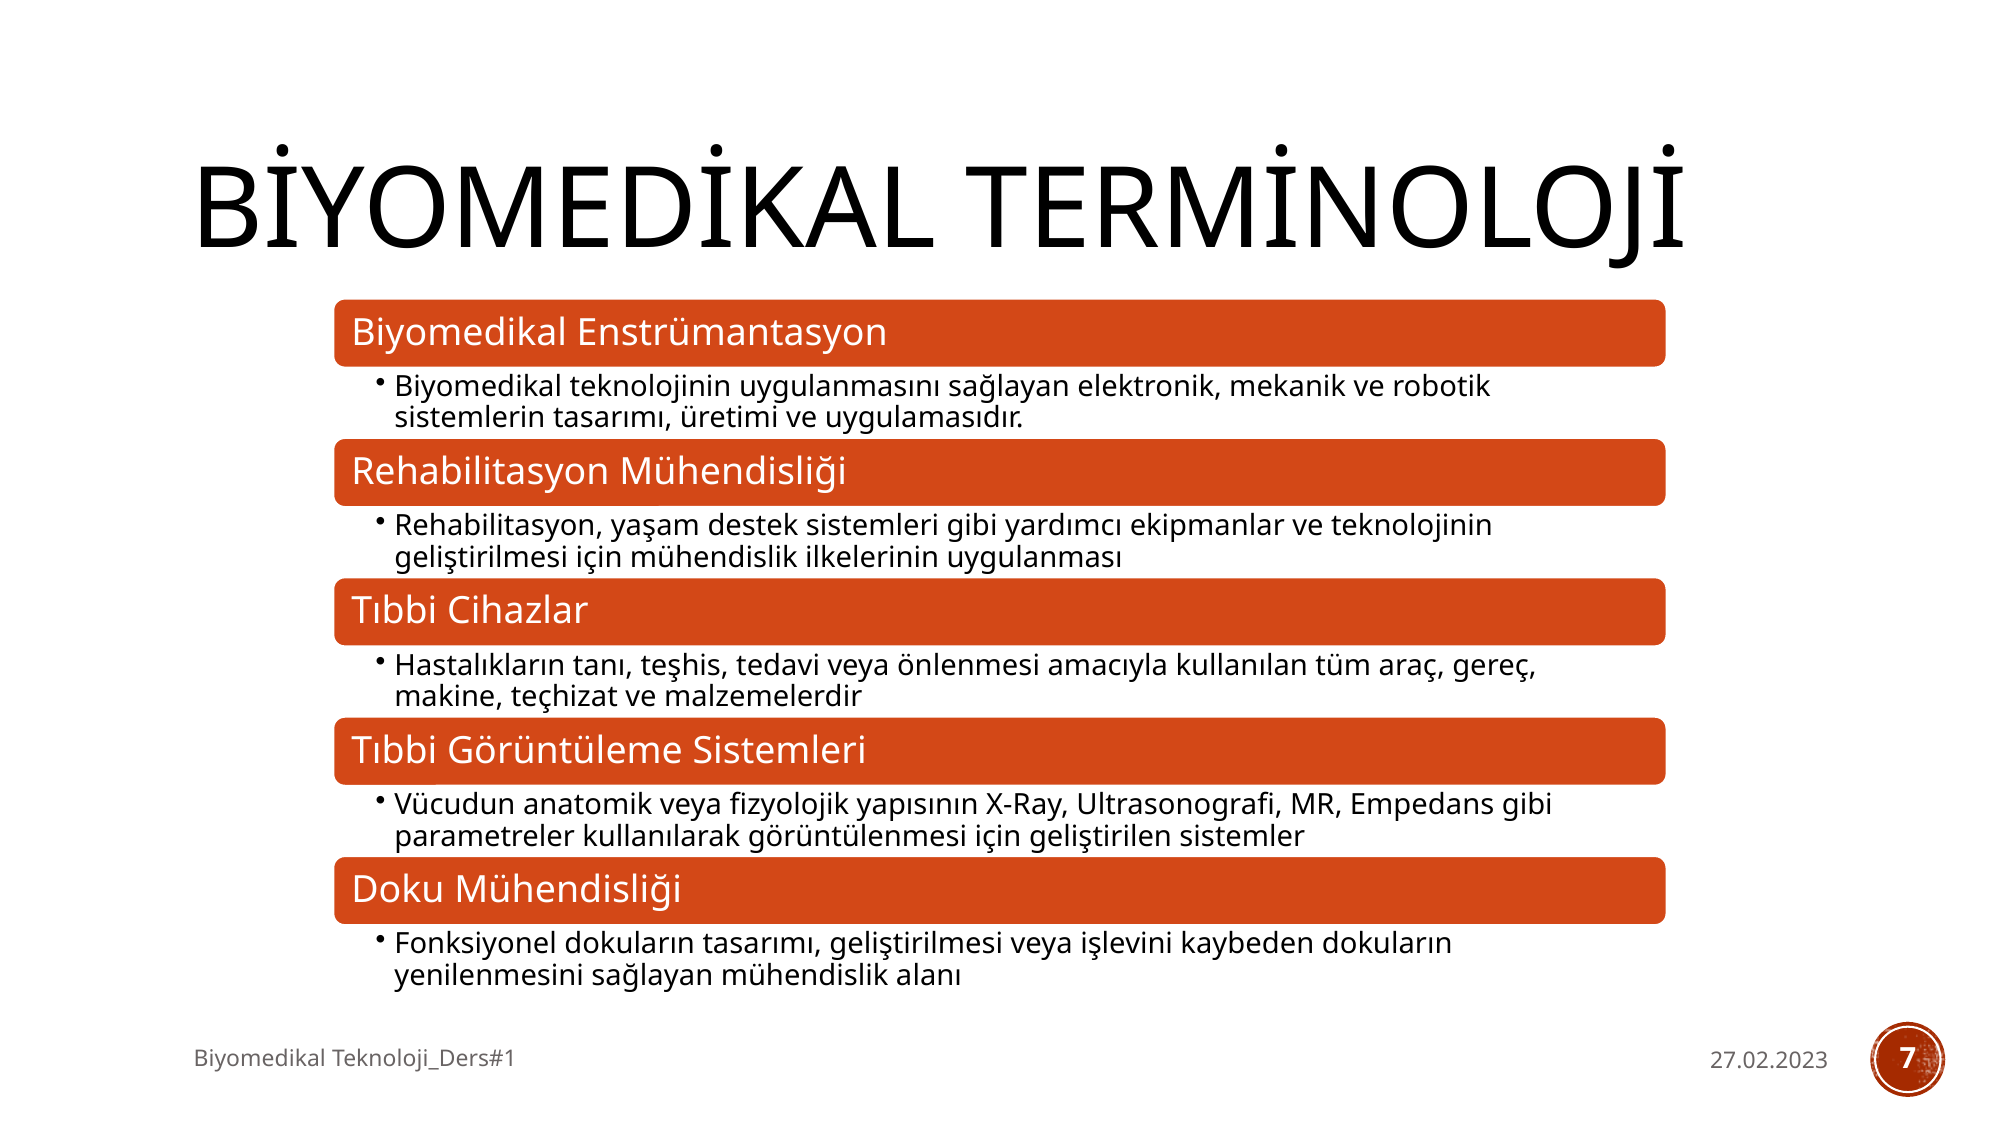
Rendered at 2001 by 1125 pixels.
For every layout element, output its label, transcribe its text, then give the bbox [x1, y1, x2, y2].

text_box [333, 287, 1666, 1005]
slide_number 7 [1855, 1028, 1961, 1089]
footer Biyomedikal Teknoloji_Ders#1 [178, 1028, 1217, 1089]
title BİYOMEDİKAL TERMİNOLOJİ [175, 79, 1826, 344]
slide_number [1306, 1028, 1844, 1089]
